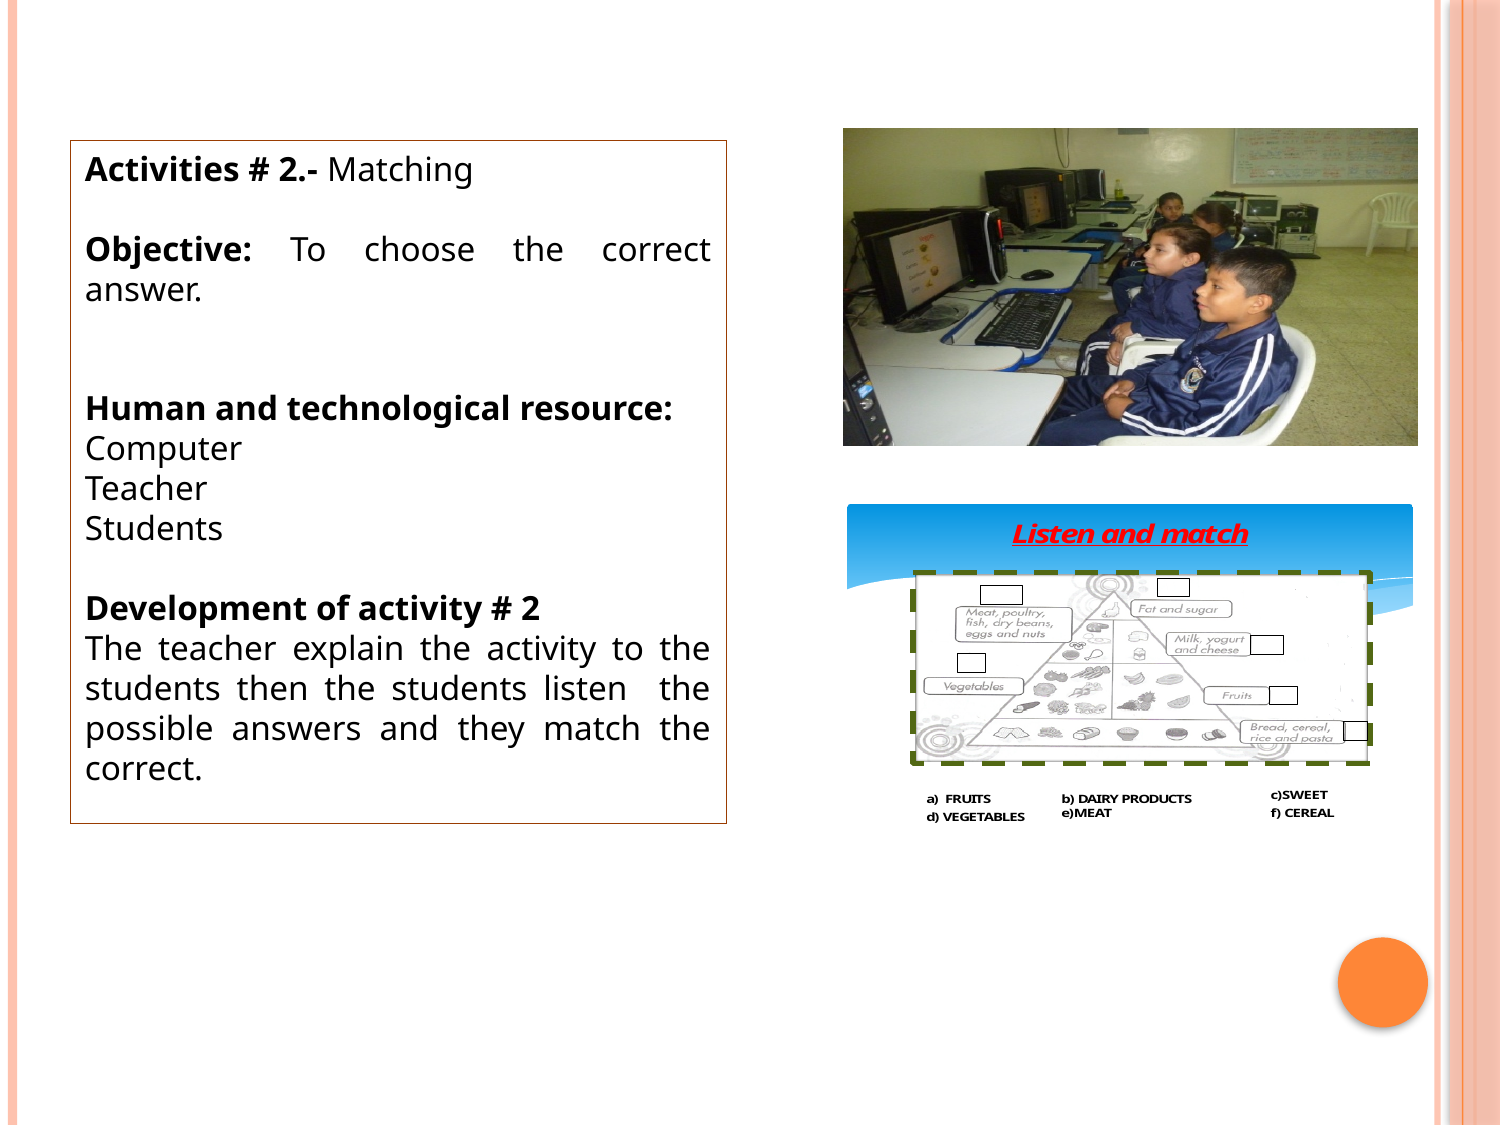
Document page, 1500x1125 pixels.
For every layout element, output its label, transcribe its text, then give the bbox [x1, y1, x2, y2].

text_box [831, 491, 1428, 838]
picture [843, 128, 1419, 446]
text_box Activities # 2.- Matching Objective: To choose the correct answer. Human and technological resource: Computer Teacher Students Development of activity # 2 The teacher explain the activity to the students then the students listen the possible answers and they match the correct. [70, 140, 727, 824]
